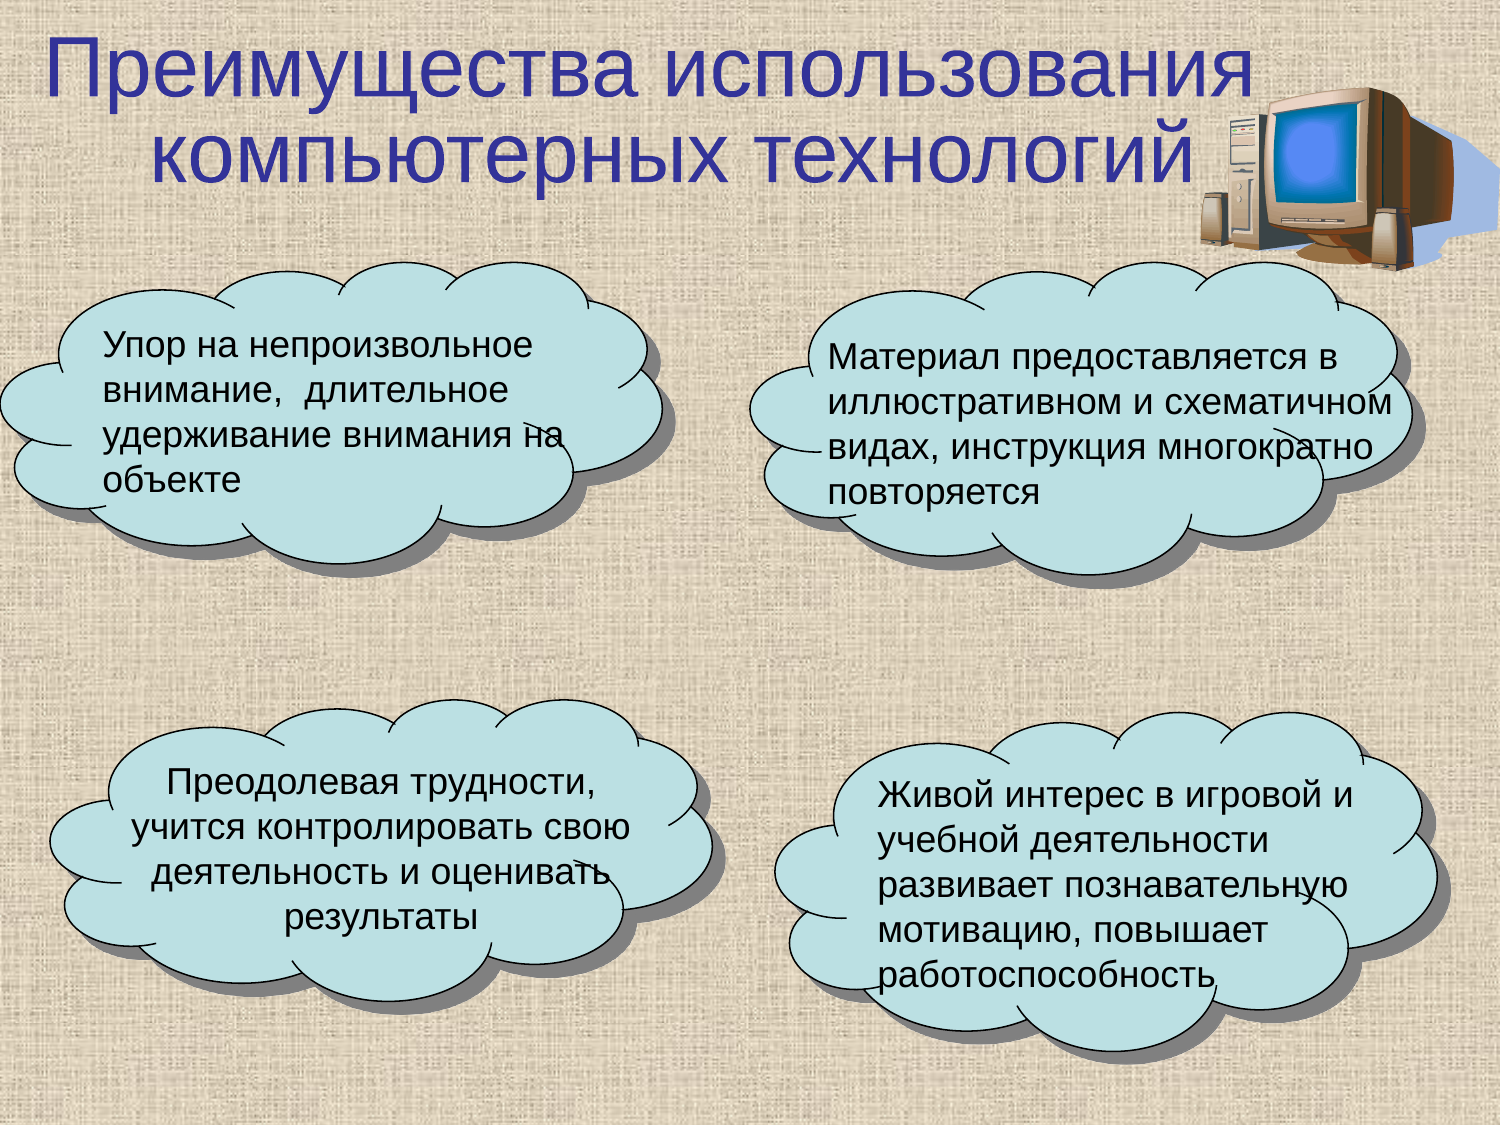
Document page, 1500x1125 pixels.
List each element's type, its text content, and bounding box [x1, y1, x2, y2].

text_box [49, 775, 112, 945]
text_box Материал предоставляется в иллюстративном и схематичном видах, инструкция многократно повторяется [812, 324, 1463, 713]
text_box [0, 262, 663, 564]
text_box [877, 1003, 1212, 1052]
text_box [134, 699, 713, 906]
text_box Преодолевая трудности, учится контролировать свою деятельность и оценивать результаты [112, 749, 650, 1009]
text_box [774, 765, 862, 990]
picture [0, 0, 1500, 1125]
text_box Живой интерес в игровой и учебной деятельности развивает познавательную мотивацию, повышает работоспособность [862, 762, 1450, 1003]
text_box [822, 262, 1385, 324]
text_box [867, 713, 1385, 762]
text_box Упор на непроизвольное внимание, длительное удерживание внимания на объекте [87, 312, 613, 508]
text_box [1218, 1003, 1301, 1010]
text_box [749, 340, 812, 516]
